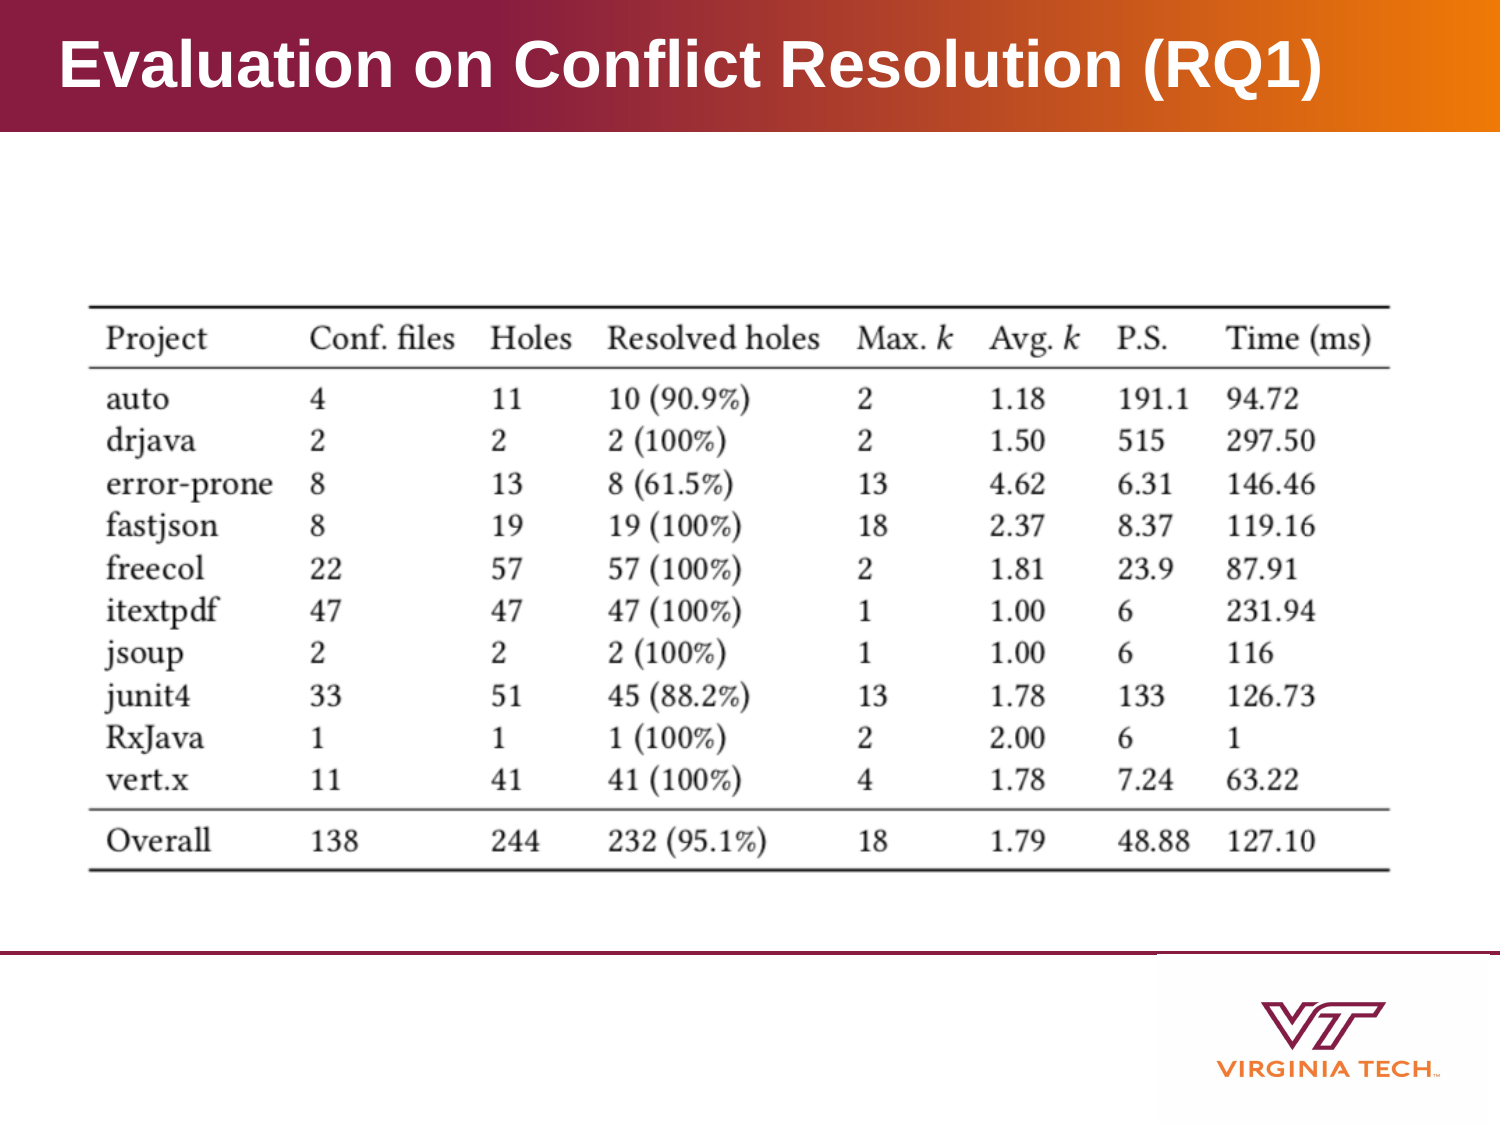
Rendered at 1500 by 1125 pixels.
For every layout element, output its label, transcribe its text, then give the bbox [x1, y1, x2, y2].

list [71, 282, 1429, 874]
title Evaluation on Conflict Resolution (RQ1) [43, 0, 1500, 132]
picture [1157, 954, 1490, 1125]
